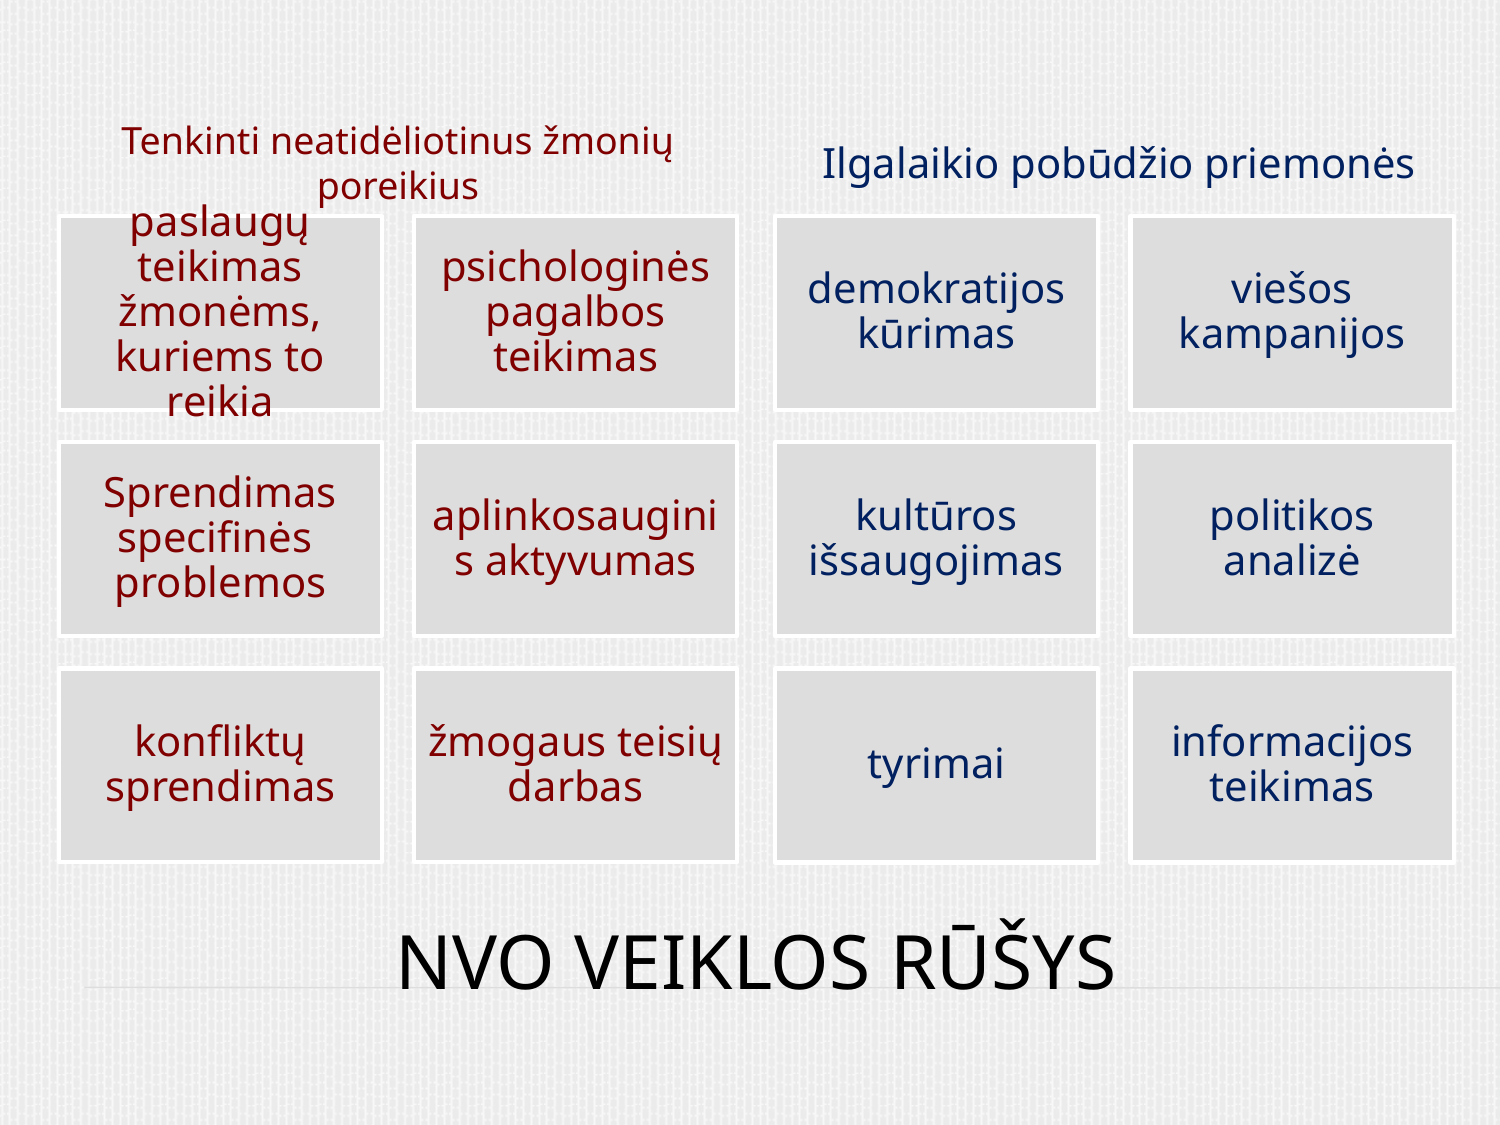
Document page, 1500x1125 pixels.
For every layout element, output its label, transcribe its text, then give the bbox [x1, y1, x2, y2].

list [762, 215, 1467, 863]
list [45, 215, 751, 863]
list Tenkinti neatidėliotinus žmonių poreikius [46, 109, 738, 215]
title NVO veiklos rūšys [50, 887, 1463, 1033]
list Ilgalaikio pobūdžio priemonės [738, 109, 1500, 215]
